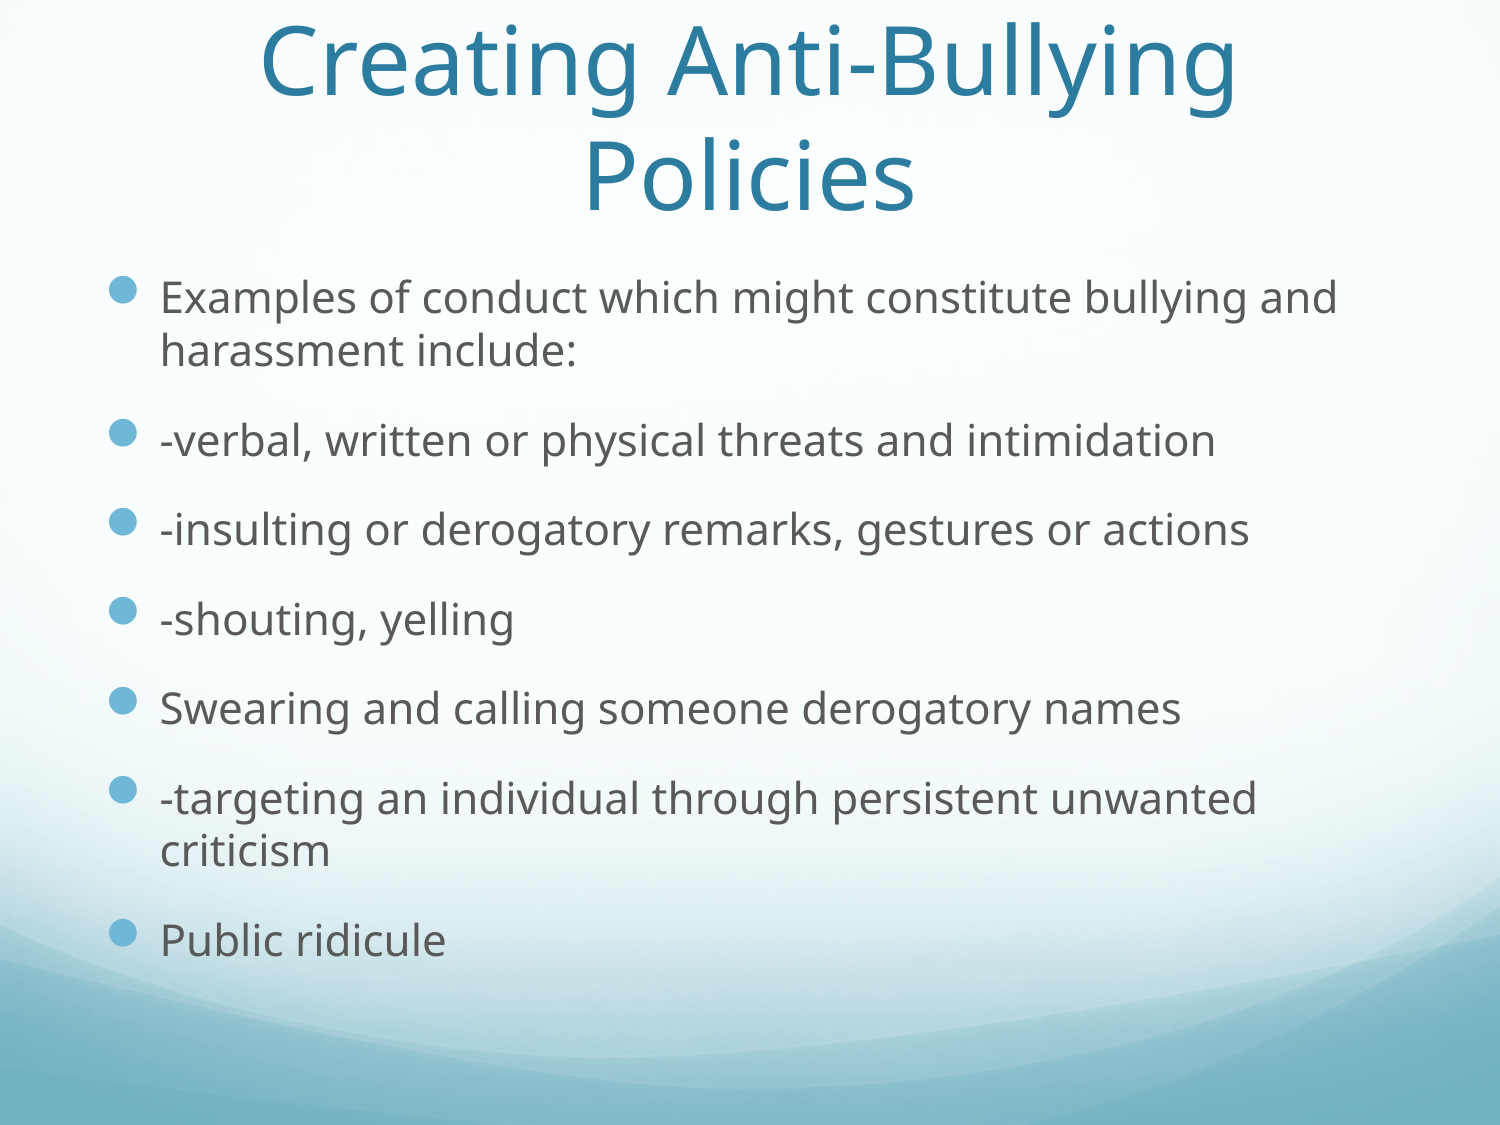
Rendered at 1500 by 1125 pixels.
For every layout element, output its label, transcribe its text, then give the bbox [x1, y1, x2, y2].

title Creating Anti-Bullying Policies [90, 17, 1410, 237]
list Examples of conduct which might constitute bullying and harassment include: -verbal, written or physical threats and intimidation -insulting or derogatory remarks, gestures or actions -shouting, yelling Swearing and calling someone derogatory names -targeting an individual through persistent unwanted criticism Public ridicule [90, 262, 1410, 975]
